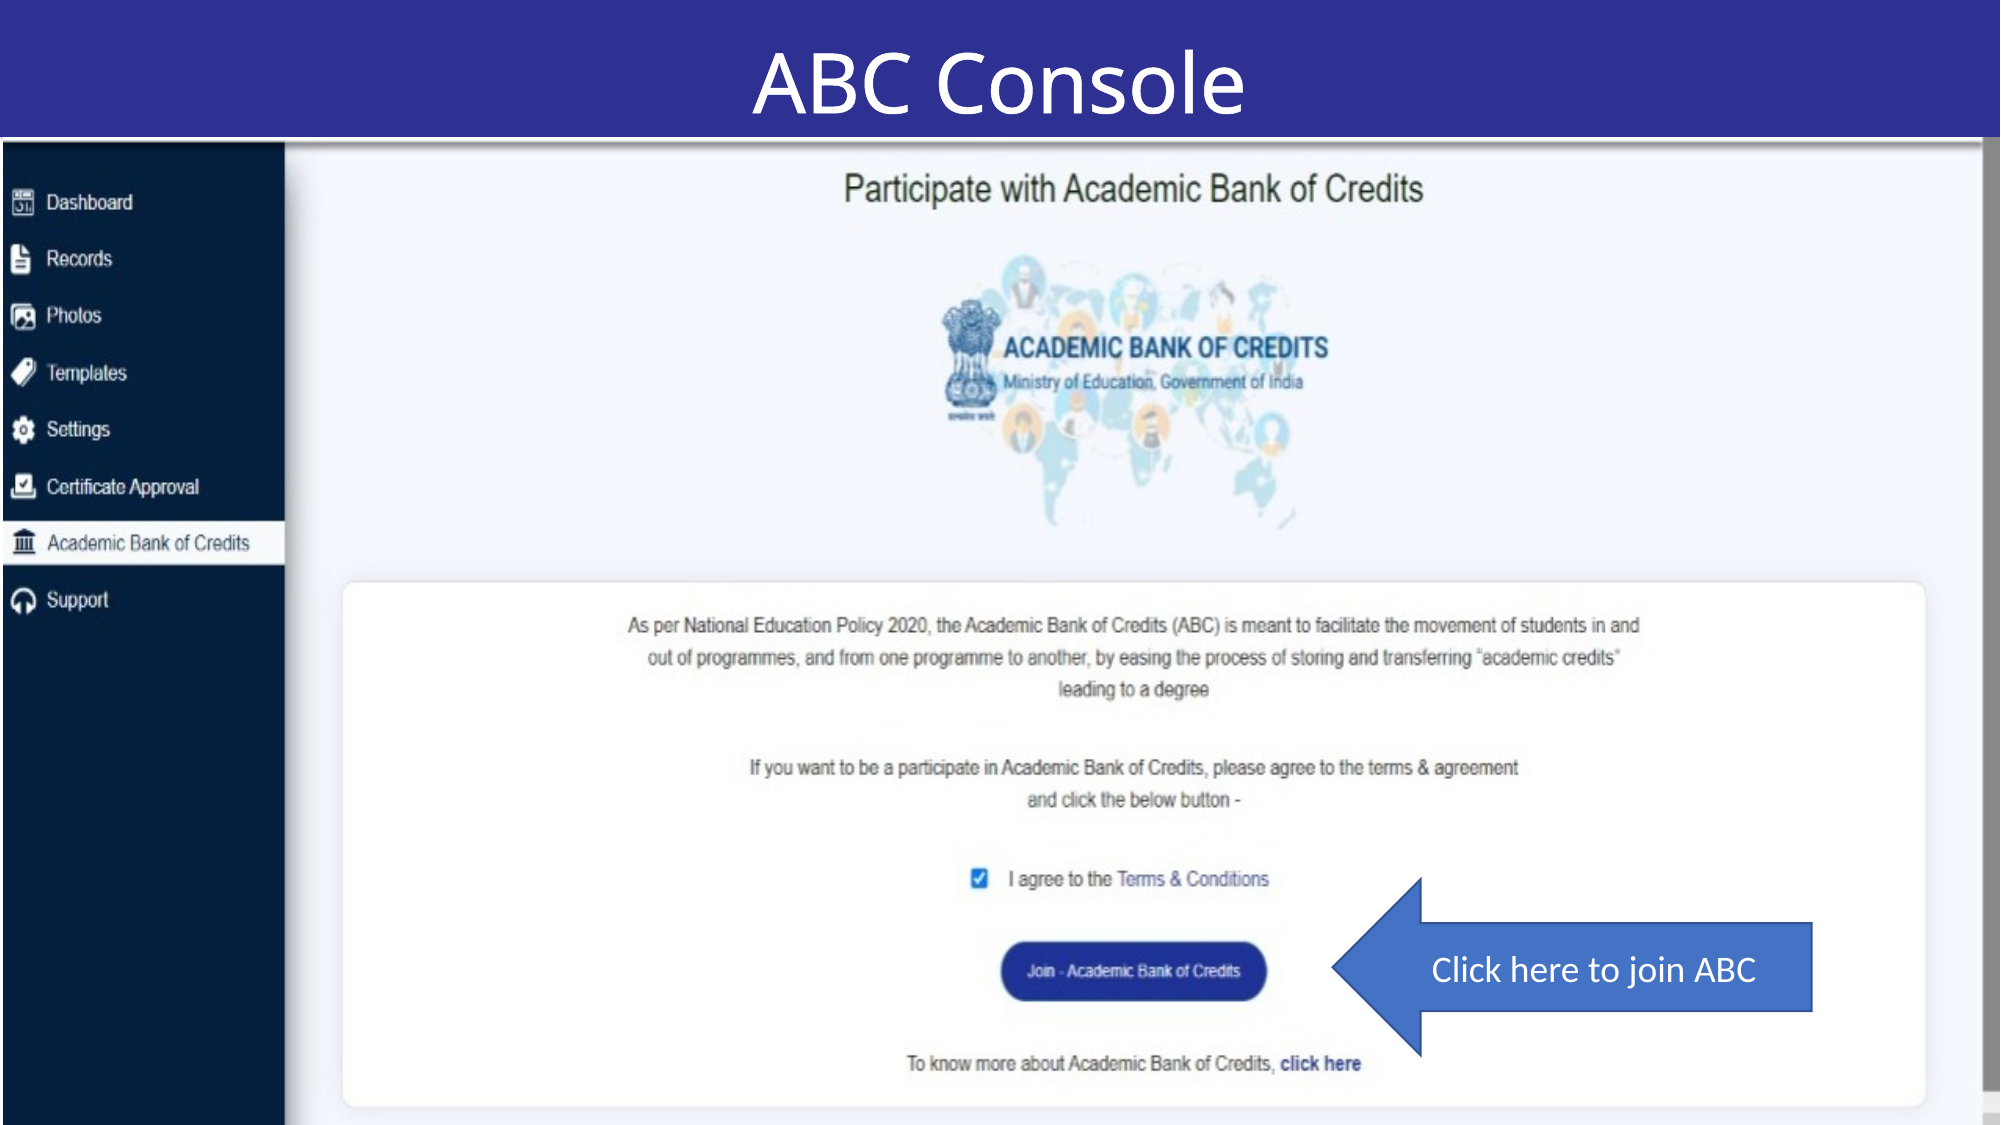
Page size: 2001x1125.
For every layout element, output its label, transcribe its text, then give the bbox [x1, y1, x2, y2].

picture [3, 137, 2000, 1125]
text_box ABC Console [0, 0, 2000, 138]
